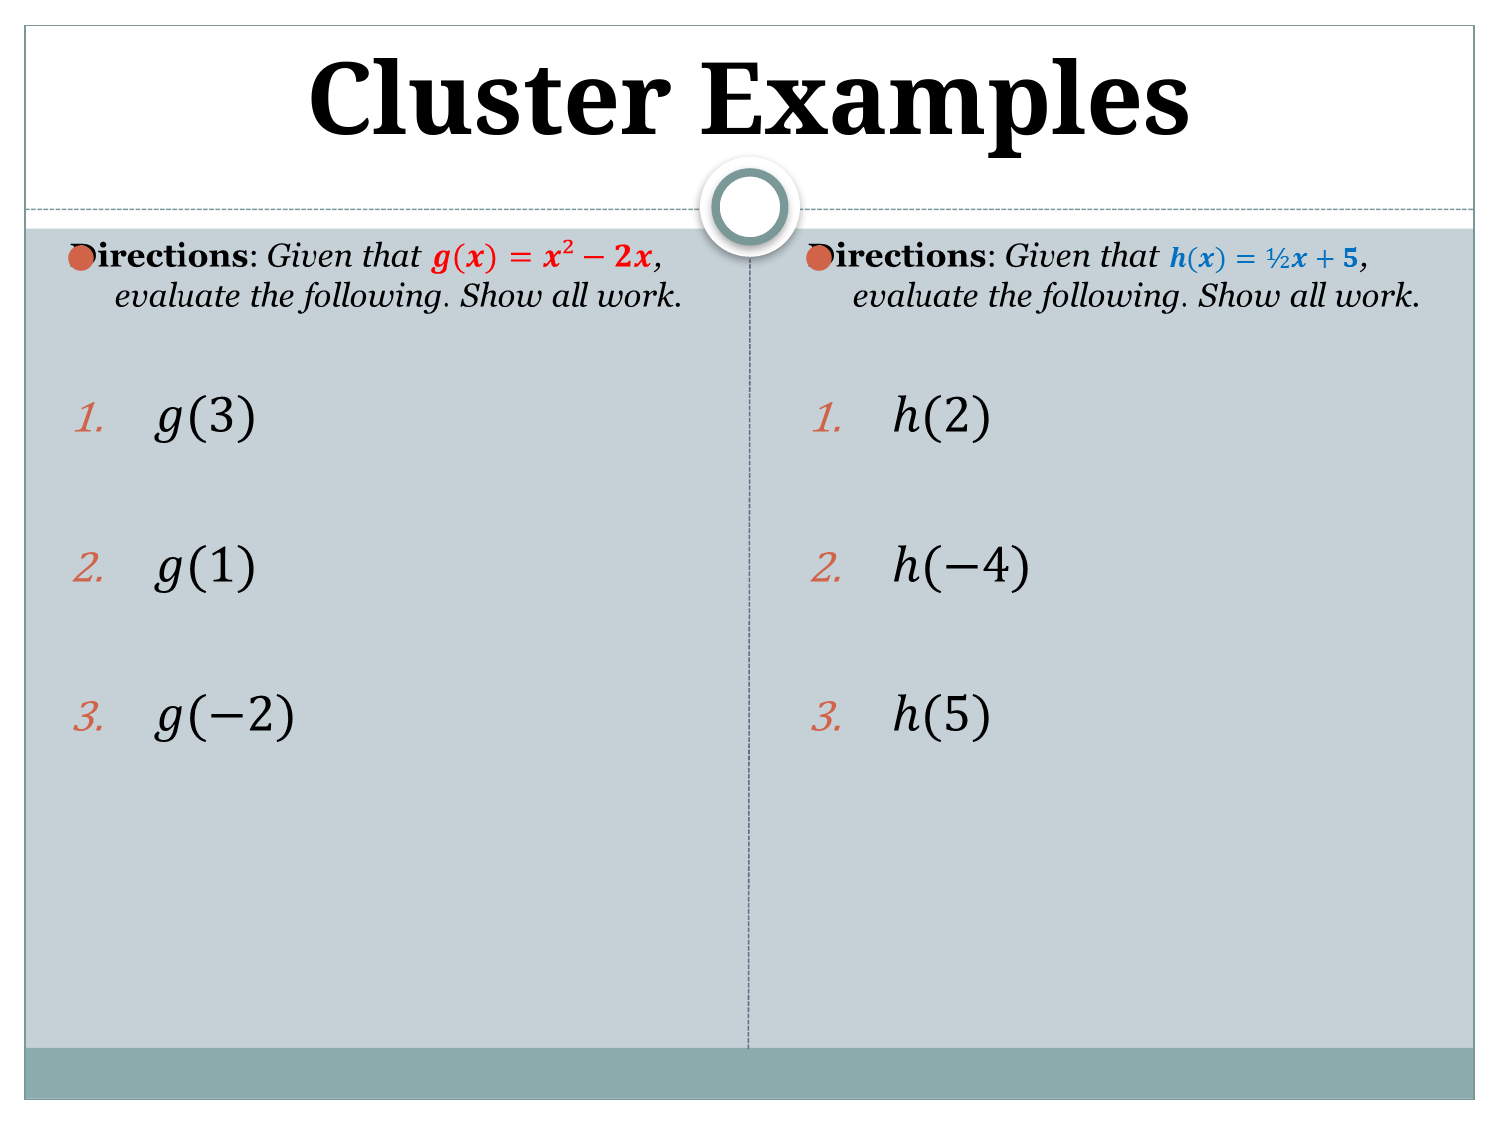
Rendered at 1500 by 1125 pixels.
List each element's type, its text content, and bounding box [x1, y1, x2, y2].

list [49, 224, 712, 993]
list [787, 224, 1450, 993]
title Cluster Examples [49, 37, 1450, 162]
